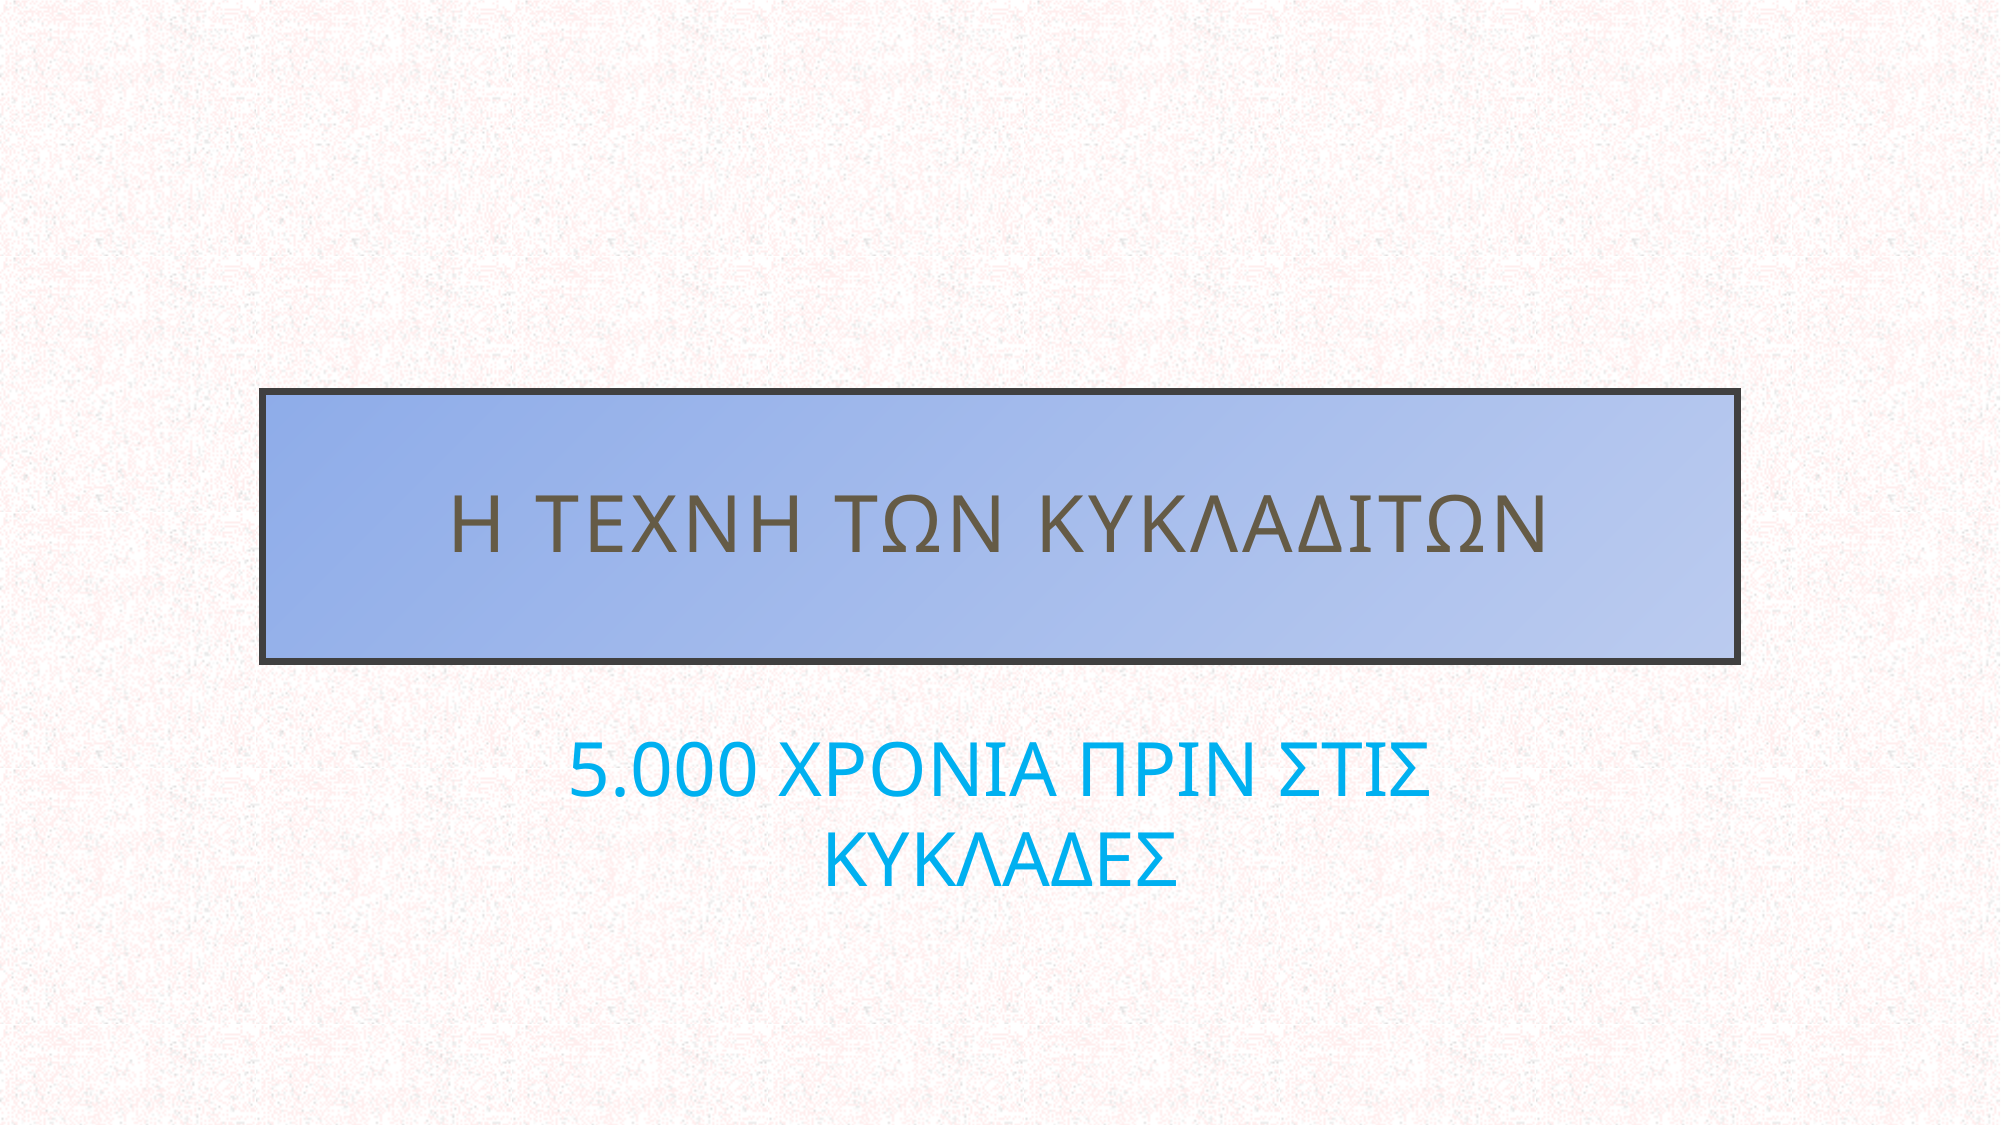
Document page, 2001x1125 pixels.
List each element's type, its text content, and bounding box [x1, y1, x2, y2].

subtitle 5.000 ΧΡΟΝΙΑ ΠΡΙΝ ΣΤΙΣ ΚΥΚΛΑΔΕΣ [442, 713, 1558, 918]
title Η ΤΕΧΝΗ ΤΩΝ ΚΥΚΛΑΔΙΤΩΝ [259, 388, 1741, 665]
picture [0, 0, 2001, 1125]
